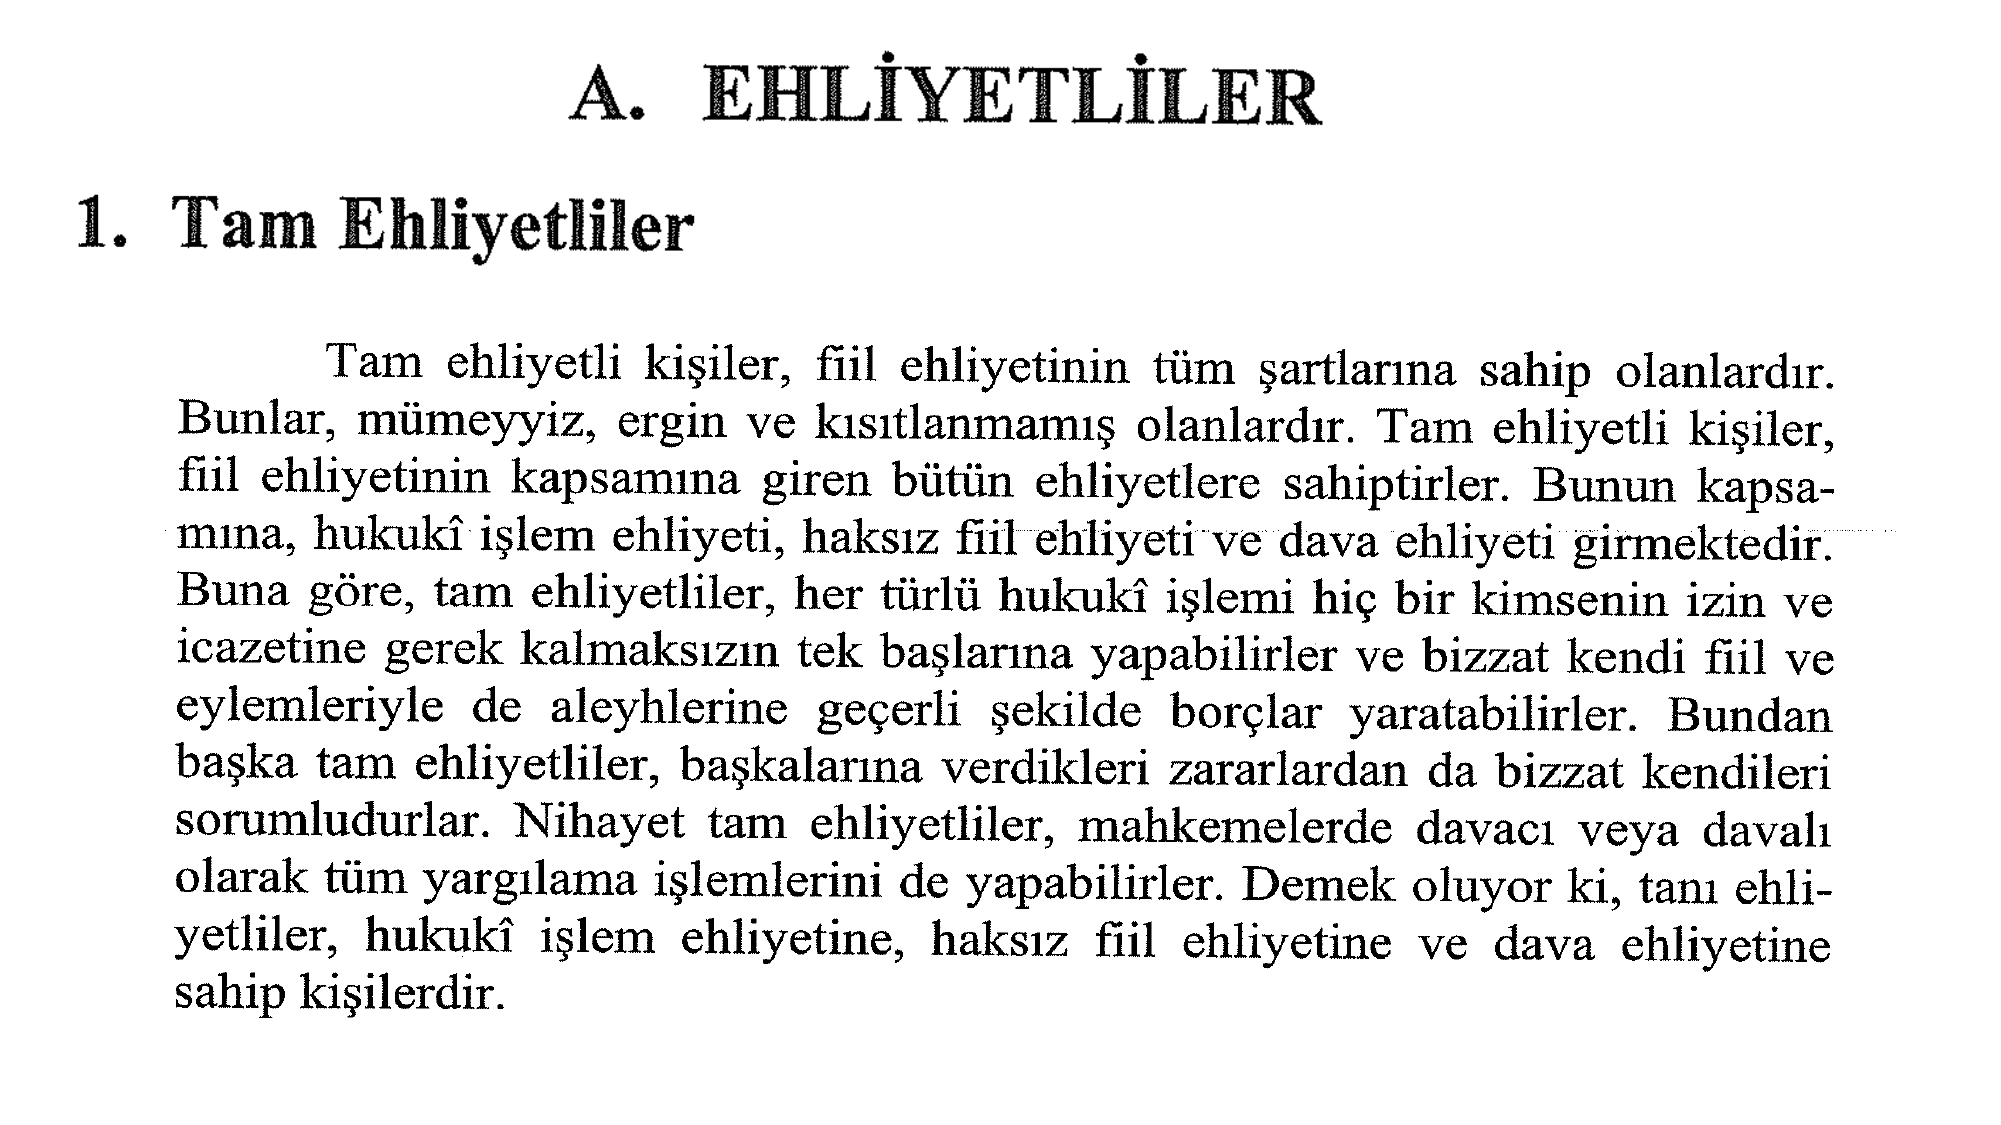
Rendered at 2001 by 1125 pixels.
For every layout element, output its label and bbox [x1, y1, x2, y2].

picture [63, 43, 1361, 276]
picture [136, 317, 1901, 1040]
